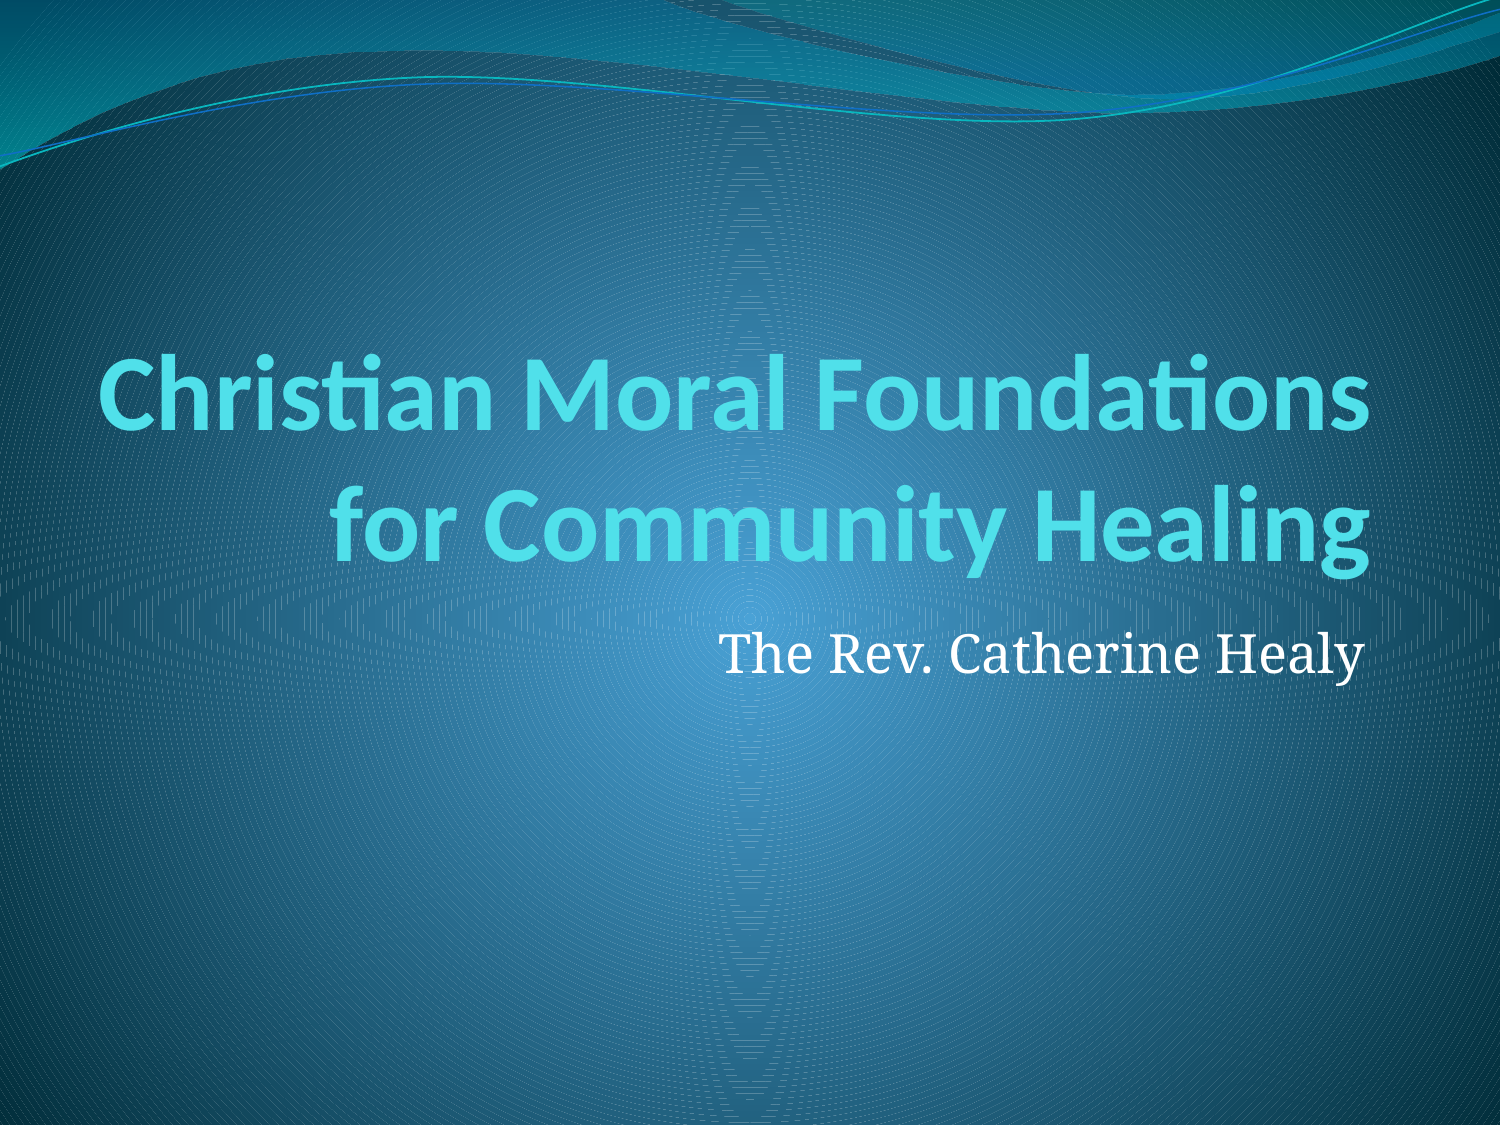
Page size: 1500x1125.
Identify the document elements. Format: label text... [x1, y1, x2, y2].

title Christian Moral Foundations for Community Healing [87, 282, 1376, 583]
subtitle The Rev. Catherine Healy [87, 612, 1376, 900]
